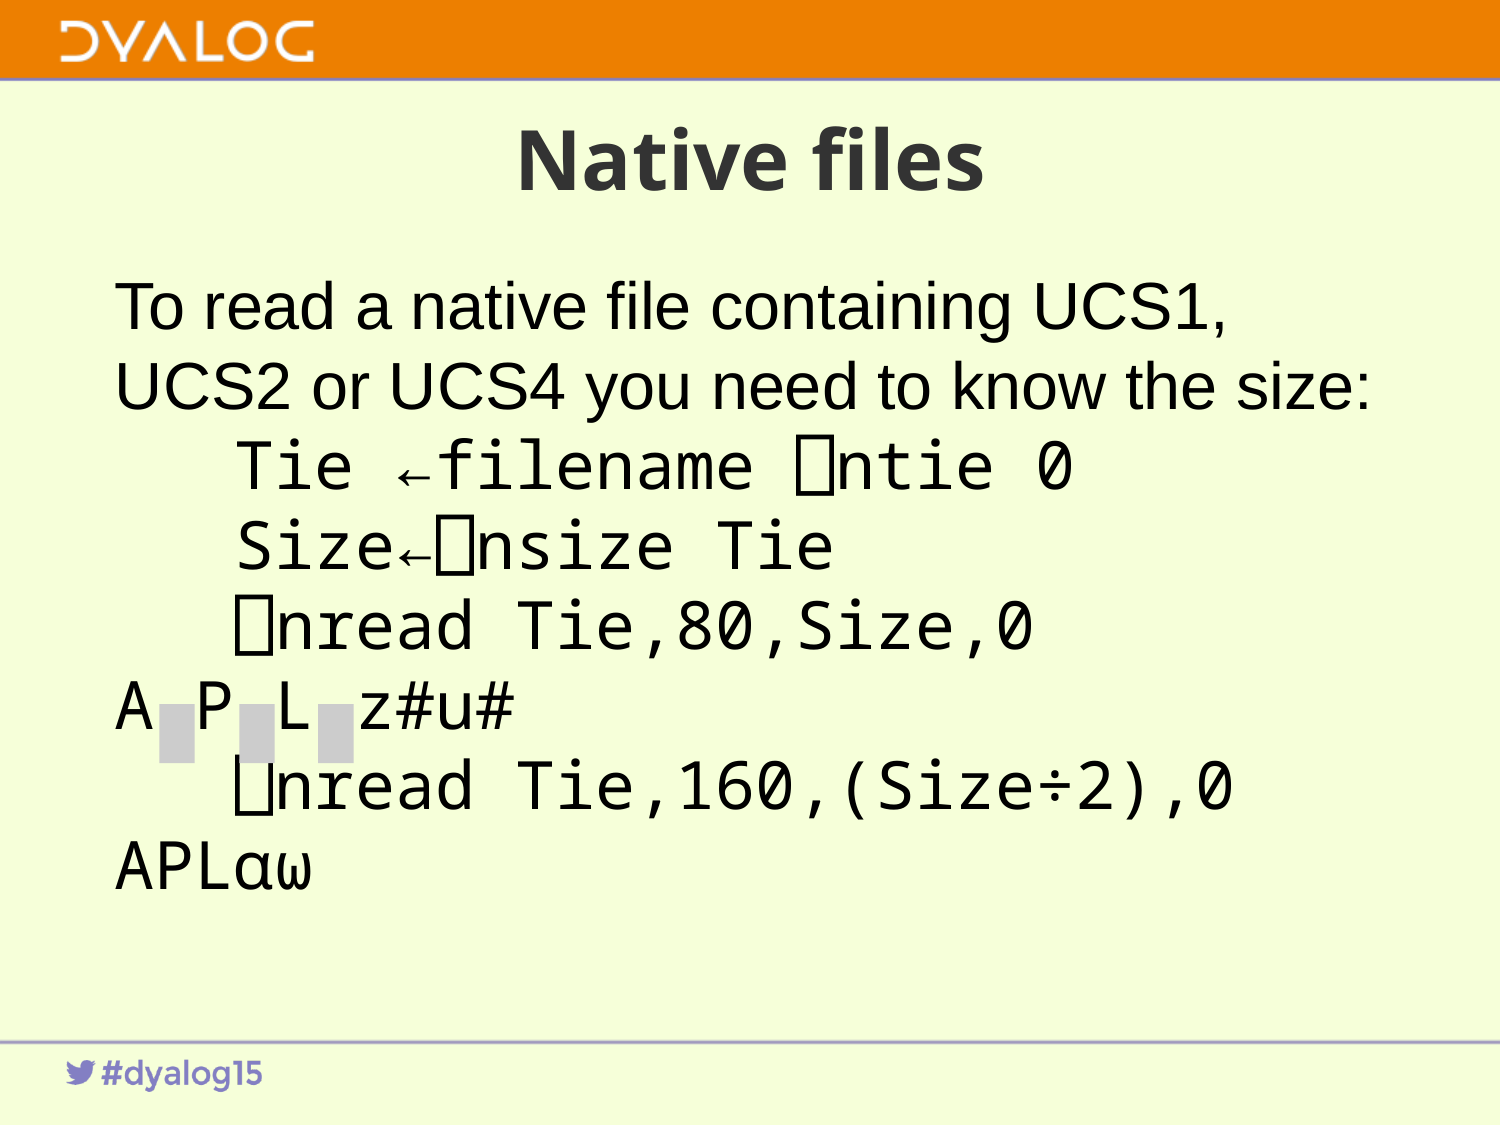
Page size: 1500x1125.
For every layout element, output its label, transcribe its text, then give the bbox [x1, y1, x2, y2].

text_box [239, 704, 275, 764]
picture [0, 0, 1500, 1125]
subtitle To read a native file containing UCS1, UCS2 or UCS4 you need to know the size: Tie ←filename ⎕ntie 0 Size←⎕nsize Tie ⎕nread Tie,80,Size,0 A P L z#u# ⎕nread Tie,160,(Size÷2),0 APL⍺⍵ [100, 255, 1400, 964]
text_box [159, 704, 195, 764]
title Native files [112, 99, 1388, 268]
text_box [318, 704, 354, 764]
